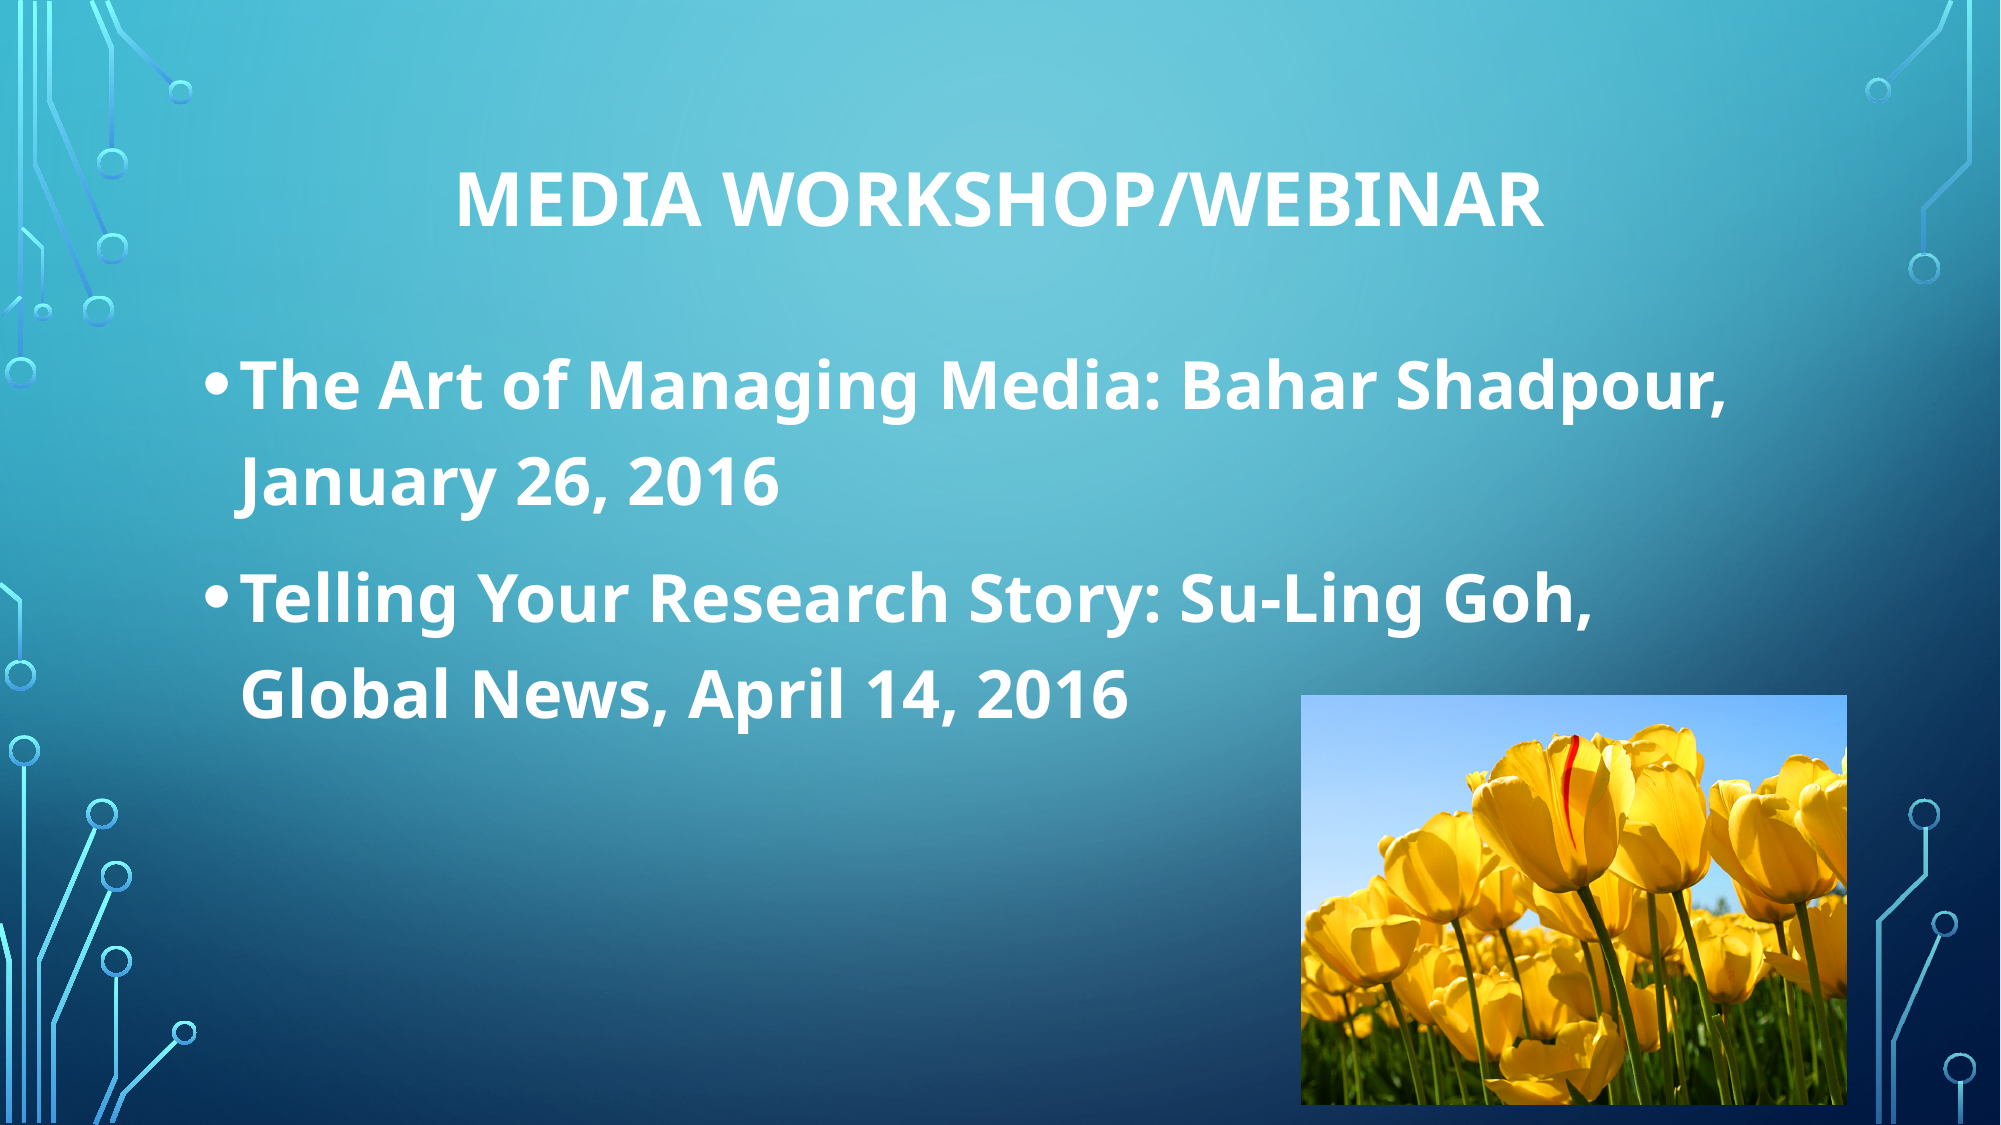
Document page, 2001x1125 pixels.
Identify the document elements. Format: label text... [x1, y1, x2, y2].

picture [1300, 694, 1847, 1105]
title Media workshop/webinar [187, 101, 1813, 304]
list The Art of Managing Media: Bahar Shadpour, January 26, 2016 Telling Your Research Story: Su-Ling Goh, Global News, April 14, 2016 [187, 319, 1813, 950]
